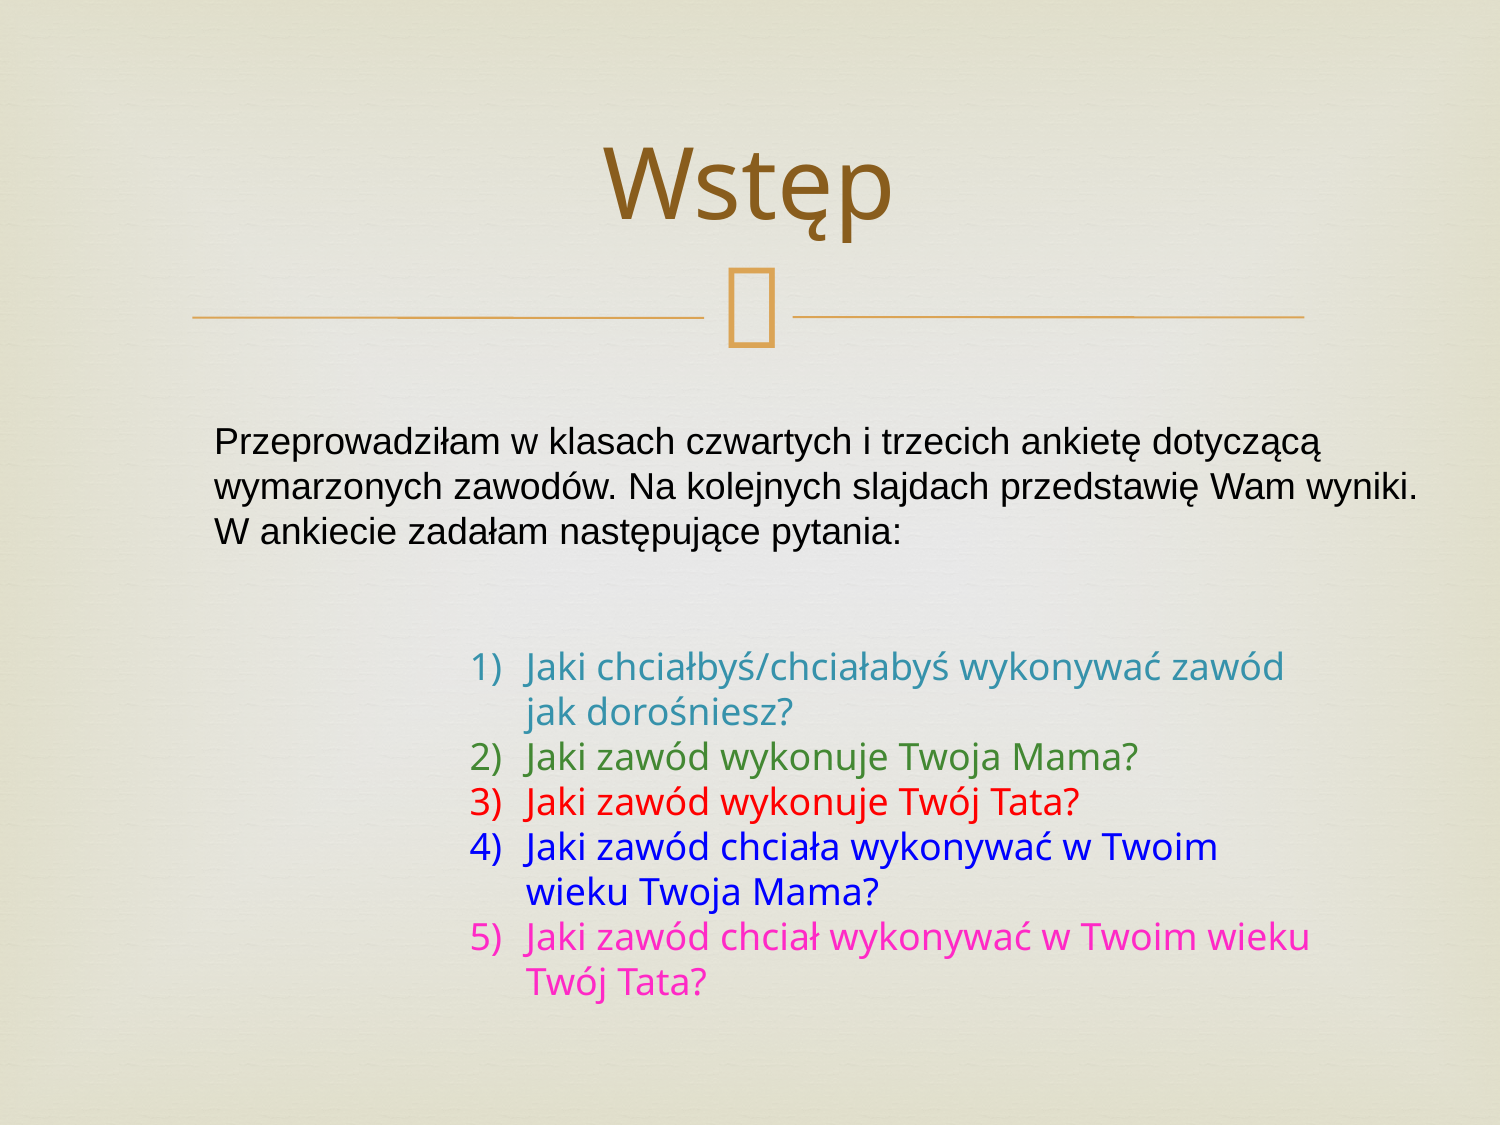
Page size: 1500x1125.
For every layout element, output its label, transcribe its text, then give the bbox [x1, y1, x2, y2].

text_box Przeprowadziłam w klasach czwartych i trzecich ankietę dotyczącą wymarzonych zawodów. Na kolejnych slajdach przedstawię Wam wyniki. W ankiecie zadałam następujące pytania: [199, 409, 1439, 560]
title Wstęp [112, 93, 1386, 267]
text_box Jaki chciałbyś/chciałabyś wykonywać zawód jak dorośniesz? Jaki zawód wykonuje Twoja Mama? Jaki zawód wykonuje Twój Tata? Jaki zawód chciała wykonywać w Twoim wieku Twoja Mama? Jaki zawód chciał wykonywać w Twoim wieku Twój Tata? [454, 635, 1335, 1011]
